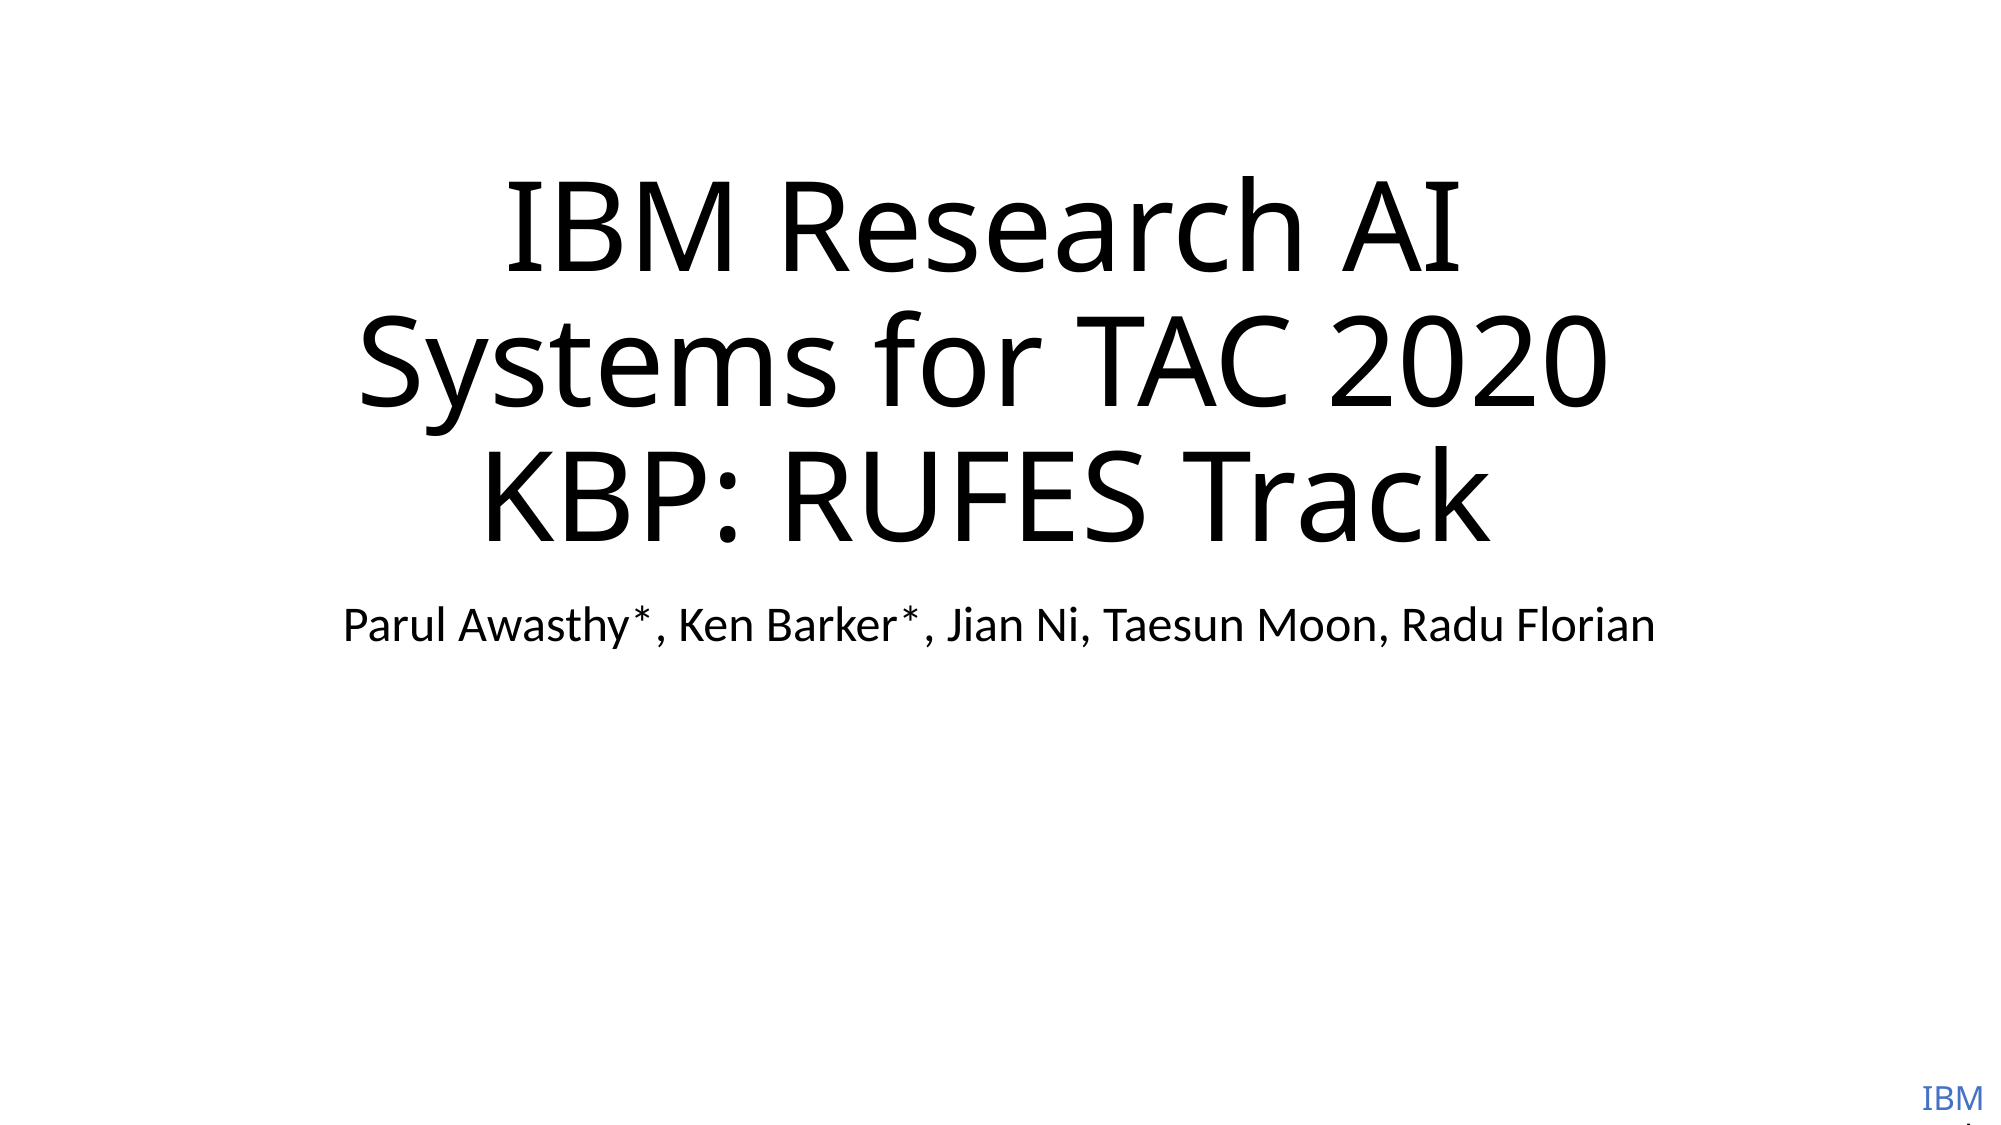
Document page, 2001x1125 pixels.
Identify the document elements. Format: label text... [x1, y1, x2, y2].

subtitle Parul Awasthy*, Ken Barker*, Jian Ni, Taesun Moon, Radu Florian [249, 590, 1750, 863]
title IBM Research AI Systems for TAC 2020 KBP: RUFES Track [249, 184, 1750, 576]
